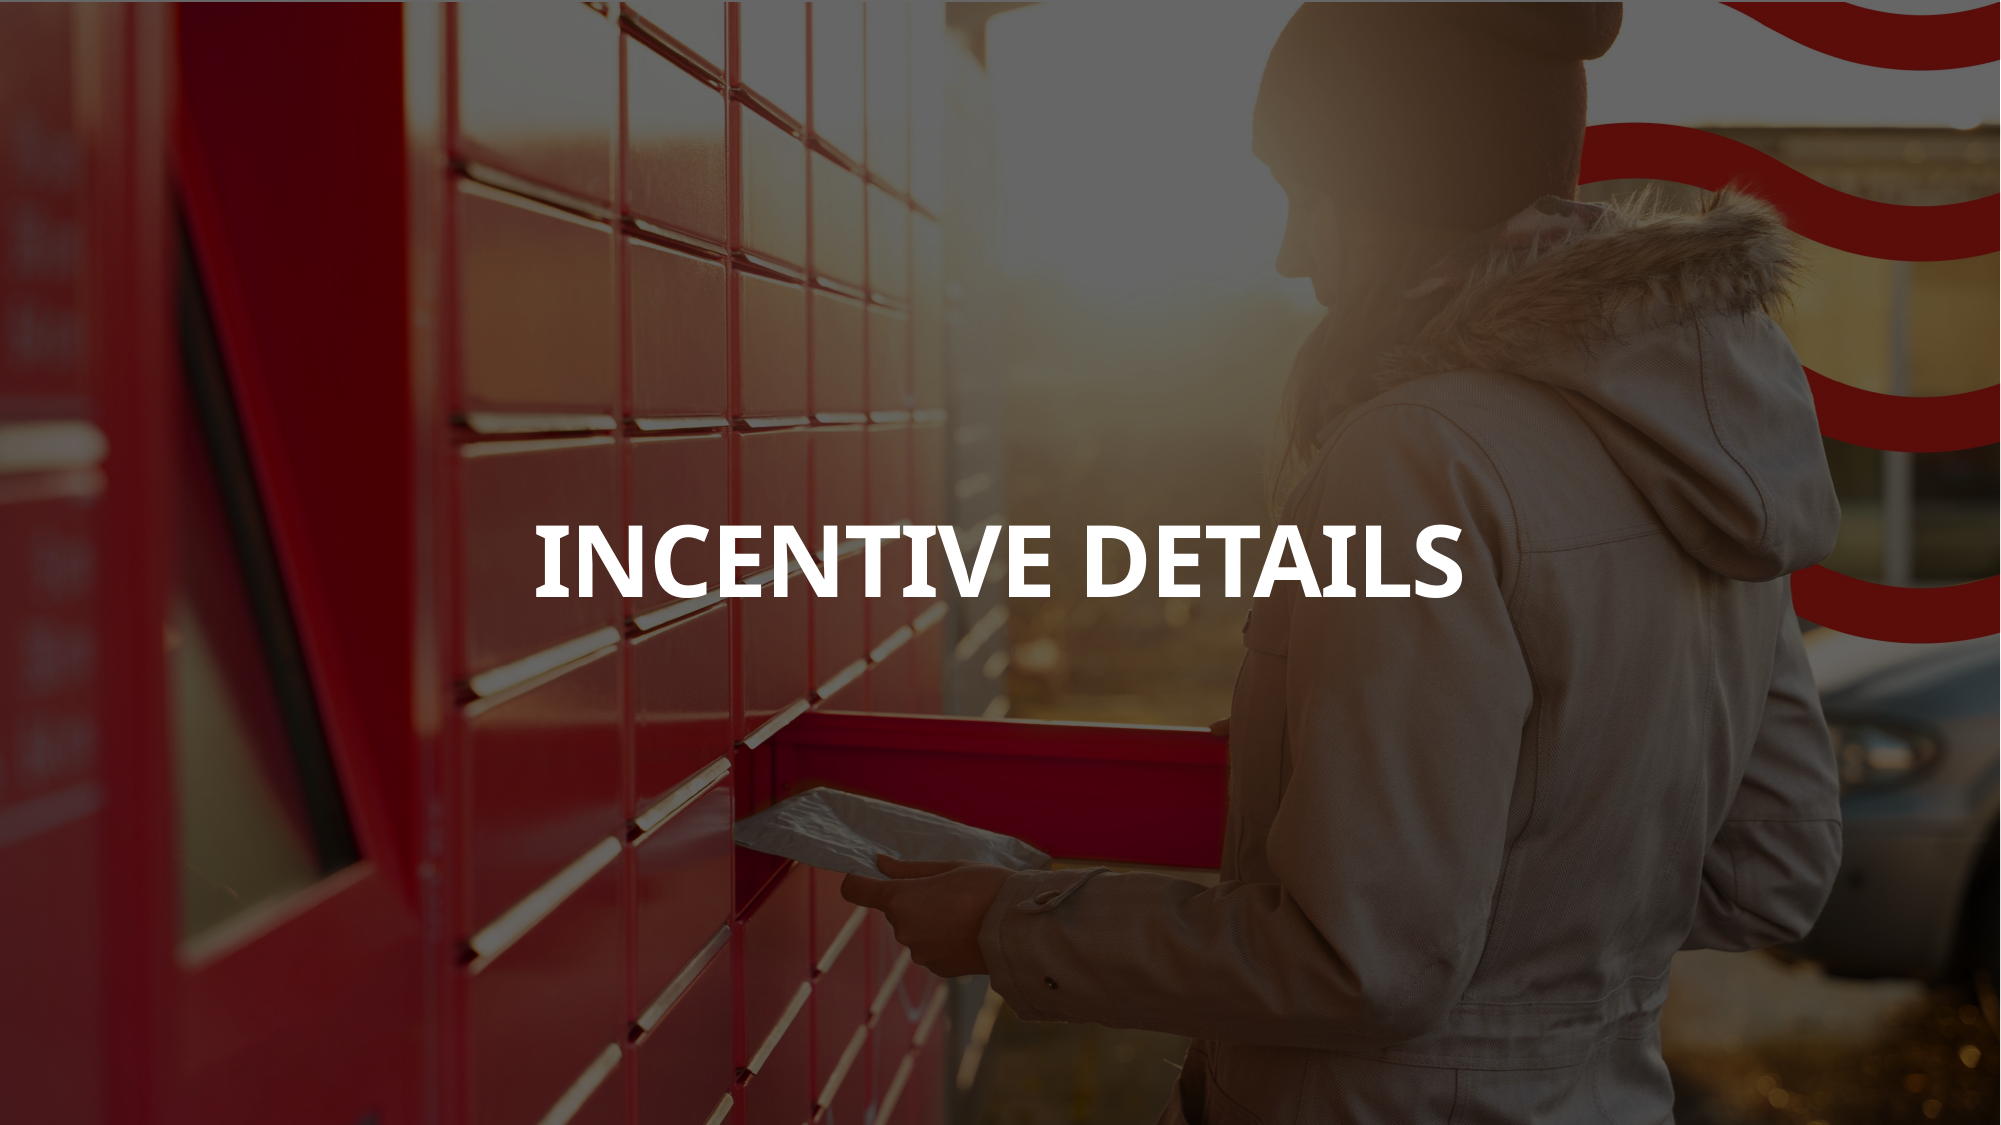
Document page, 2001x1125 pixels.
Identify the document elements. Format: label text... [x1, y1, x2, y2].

list Incentive details [264, 395, 1736, 735]
picture [0, 0, 2001, 1125]
